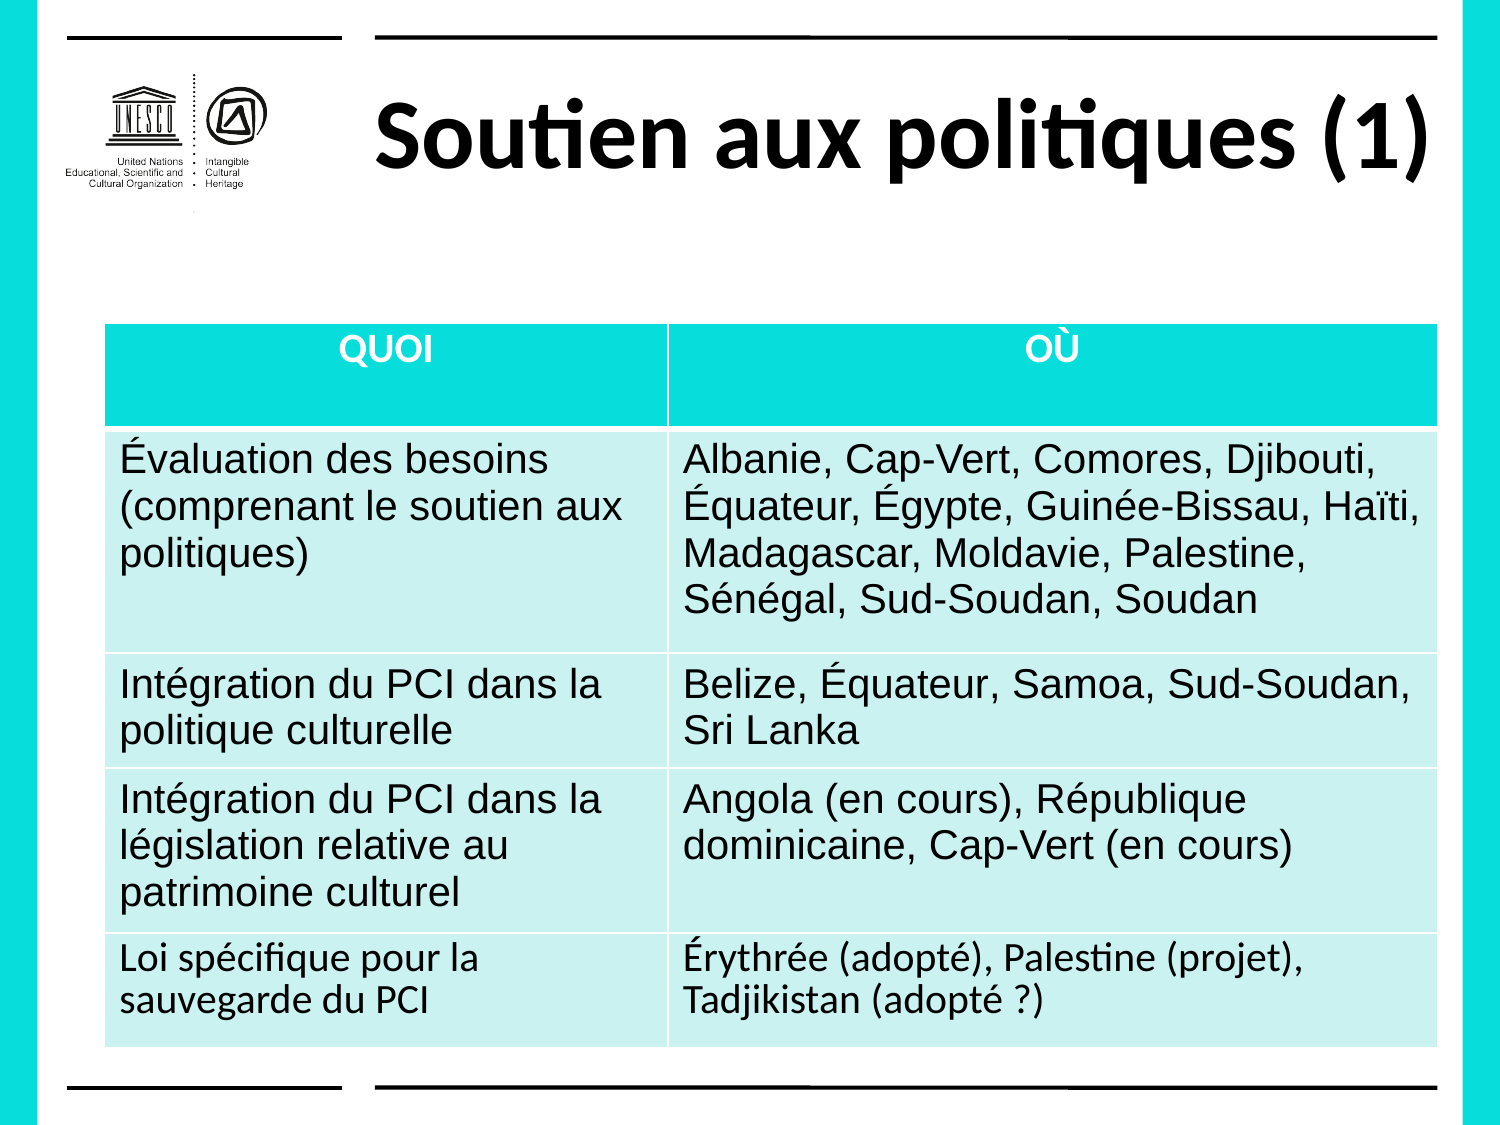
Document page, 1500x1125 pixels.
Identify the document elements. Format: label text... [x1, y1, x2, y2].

table_cell Angola (en cours), République dominicaine, Cap-Vert (en cours) [669, 769, 1437, 932]
table_cell Albanie, Cap-Vert, Comores, Djibouti, Équateur, Égypte, Guinée-Bissau, Haïti, Madagascar, Moldavie, Palestine, Sénégal, Sud-Soudan, Soudan [669, 432, 1437, 652]
table_header OÙ [669, 324, 1437, 426]
table_header QUOI [105, 324, 667, 426]
table_cell Évaluation des besoins (comprenant le soutien aux politiques) [105, 432, 667, 652]
title Soutien aux politiques (1) [373, 67, 1438, 203]
table_cell Loi spécifique pour la sauvegarde du PCI [105, 934, 667, 1047]
table_cell Belize, Équateur, Samoa, Sud-Soudan, Sri Lanka [669, 654, 1437, 767]
table_cell Érythrée (adopté), Palestine (projet), Tadjikistan (adopté ?) [669, 934, 1437, 1047]
table_cell Intégration du PCI dans la politique culturelle [105, 654, 667, 767]
picture [66, 74, 267, 213]
table_cell Intégration du PCI dans la législation relative au patrimoine culturel [105, 769, 667, 932]
